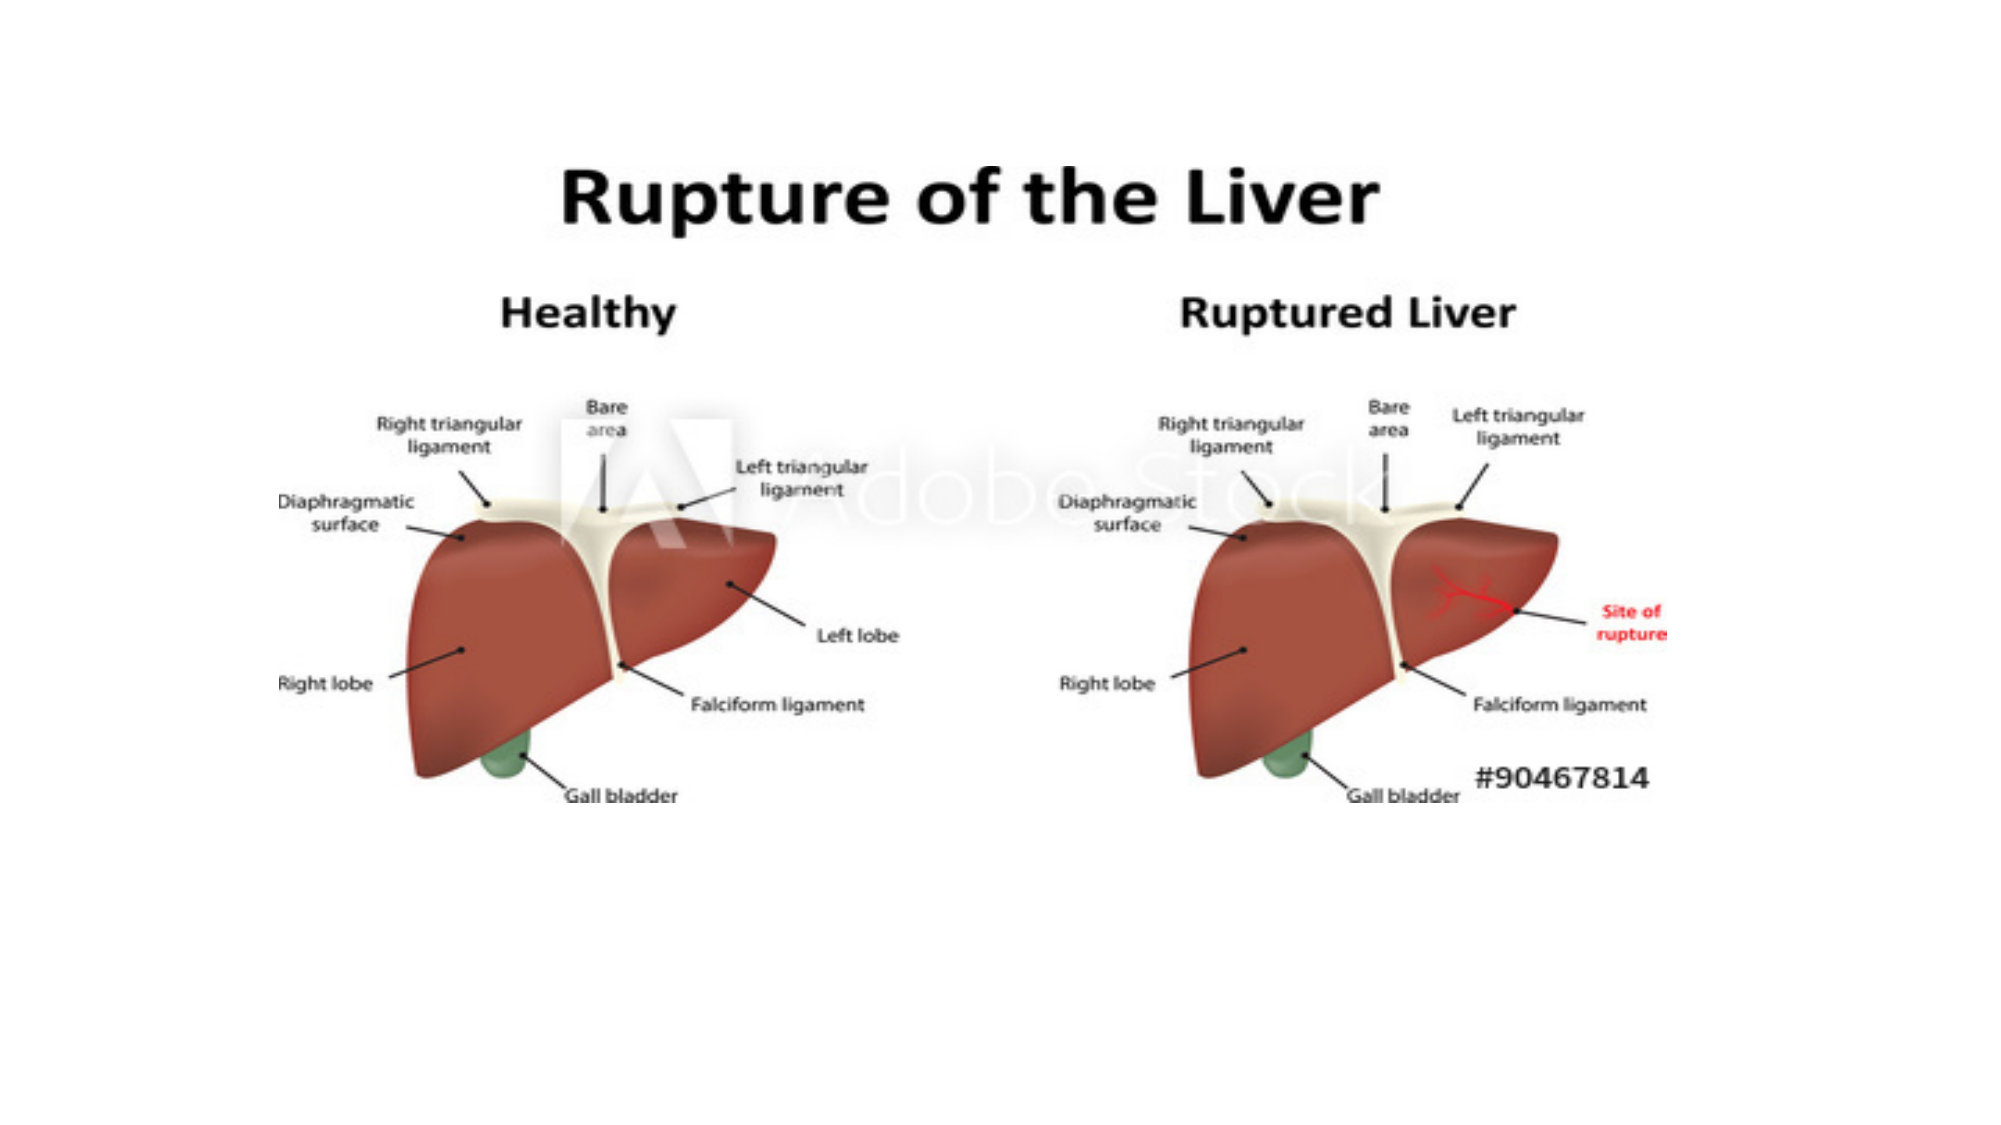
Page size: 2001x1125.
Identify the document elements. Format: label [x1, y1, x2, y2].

picture [279, 166, 1667, 803]
